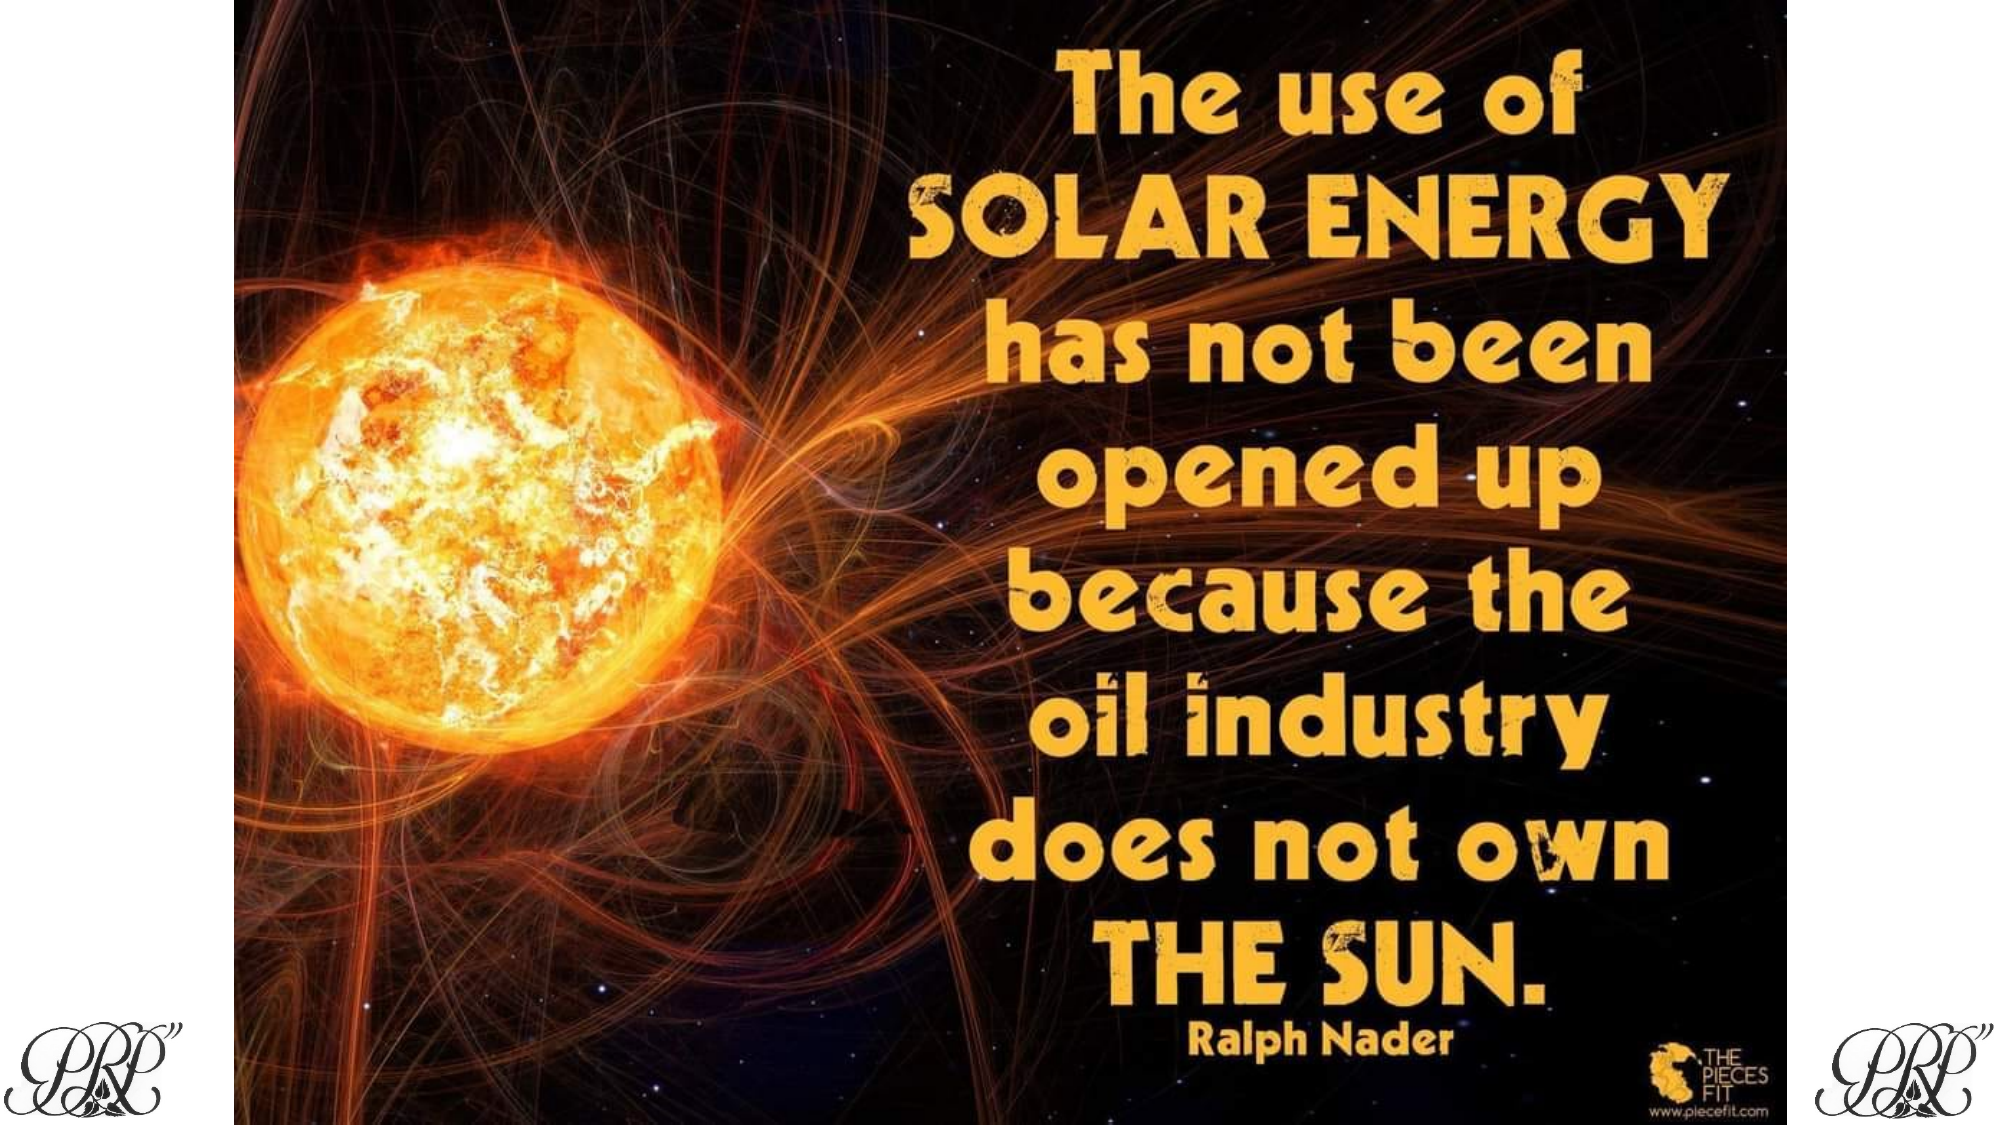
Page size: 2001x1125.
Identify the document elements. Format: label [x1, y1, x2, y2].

picture [3, 1022, 183, 1119]
picture [234, 0, 1787, 1125]
picture [1815, 1023, 1995, 1120]
